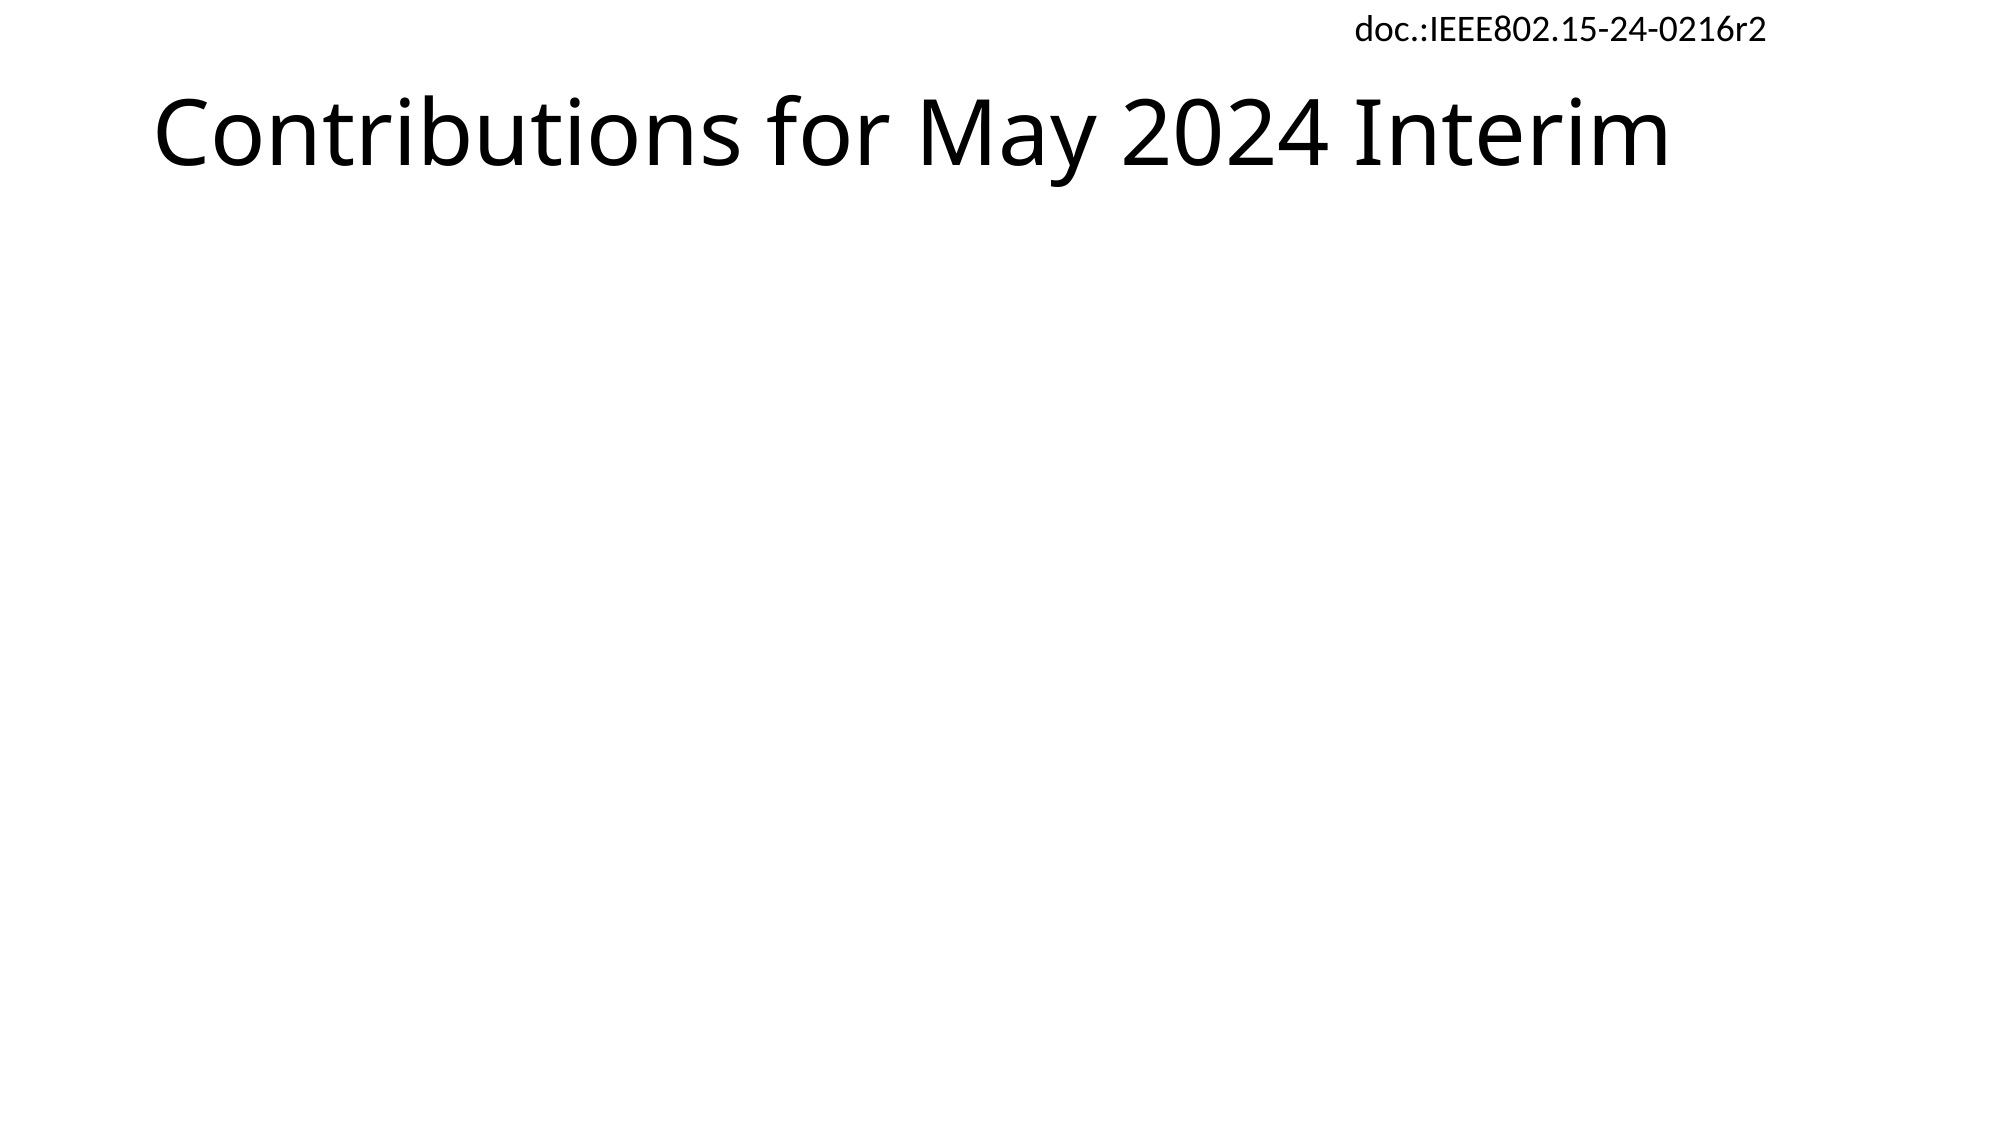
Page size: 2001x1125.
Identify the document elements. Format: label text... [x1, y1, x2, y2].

title Contributions for May 2024 Interim [137, 59, 1863, 213]
